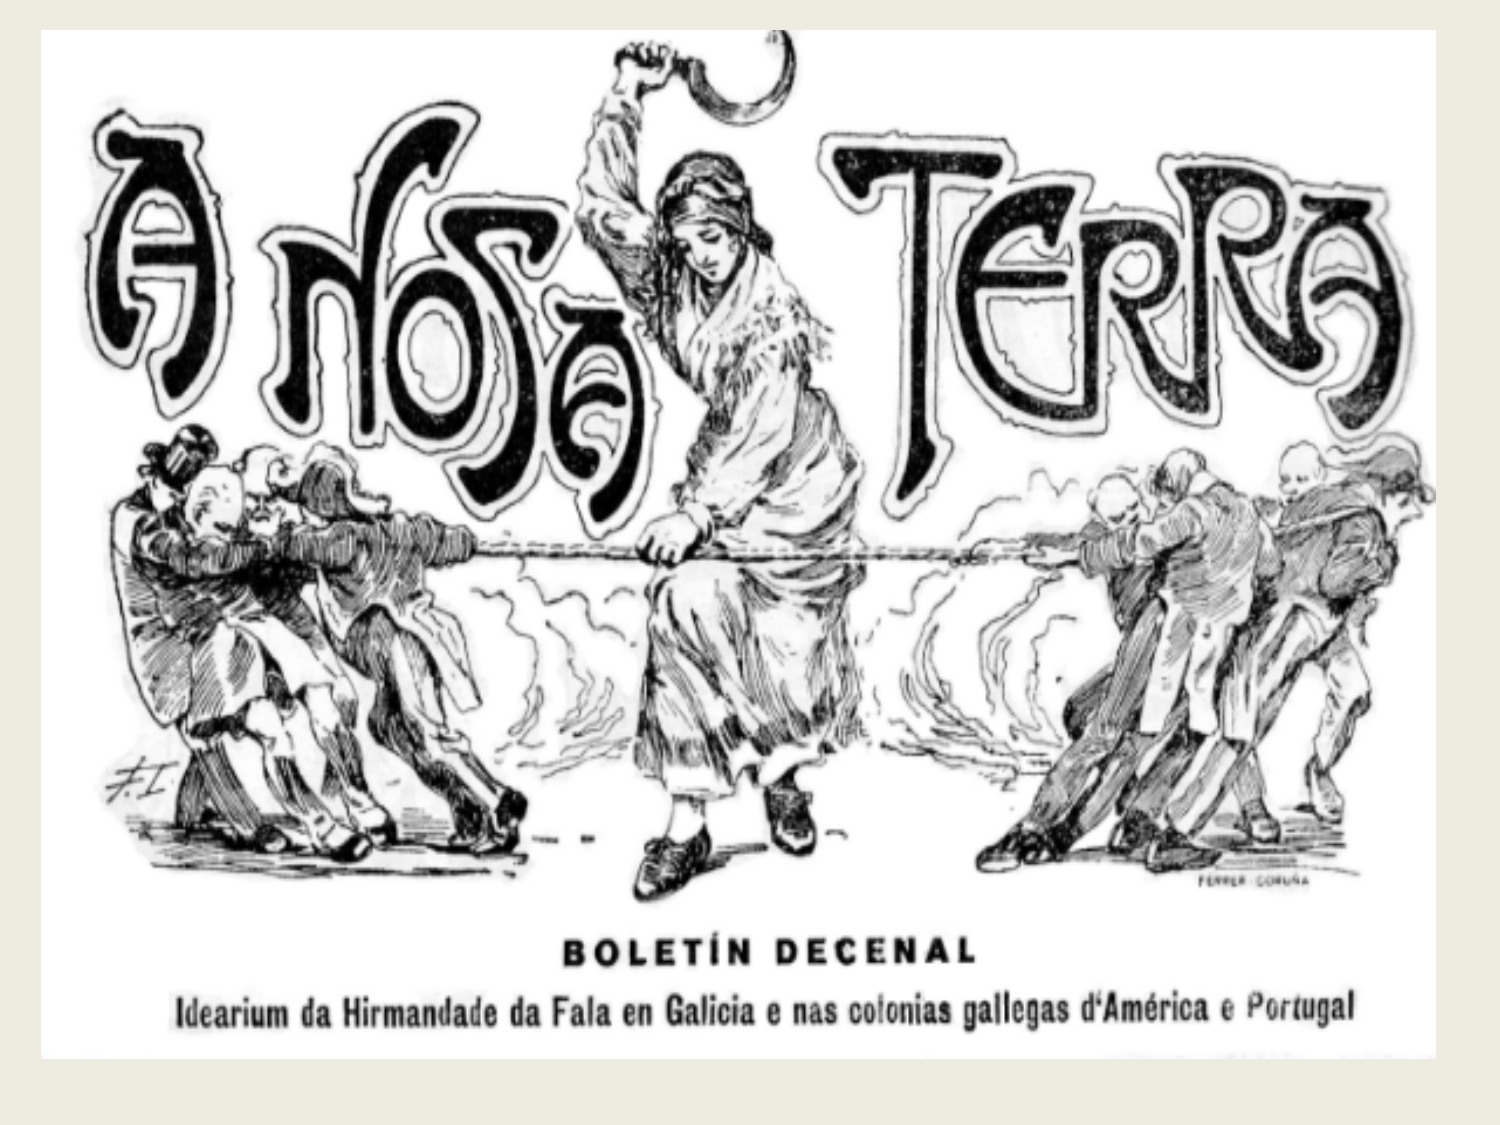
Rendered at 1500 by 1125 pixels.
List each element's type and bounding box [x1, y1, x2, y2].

picture [41, 30, 1436, 1059]
